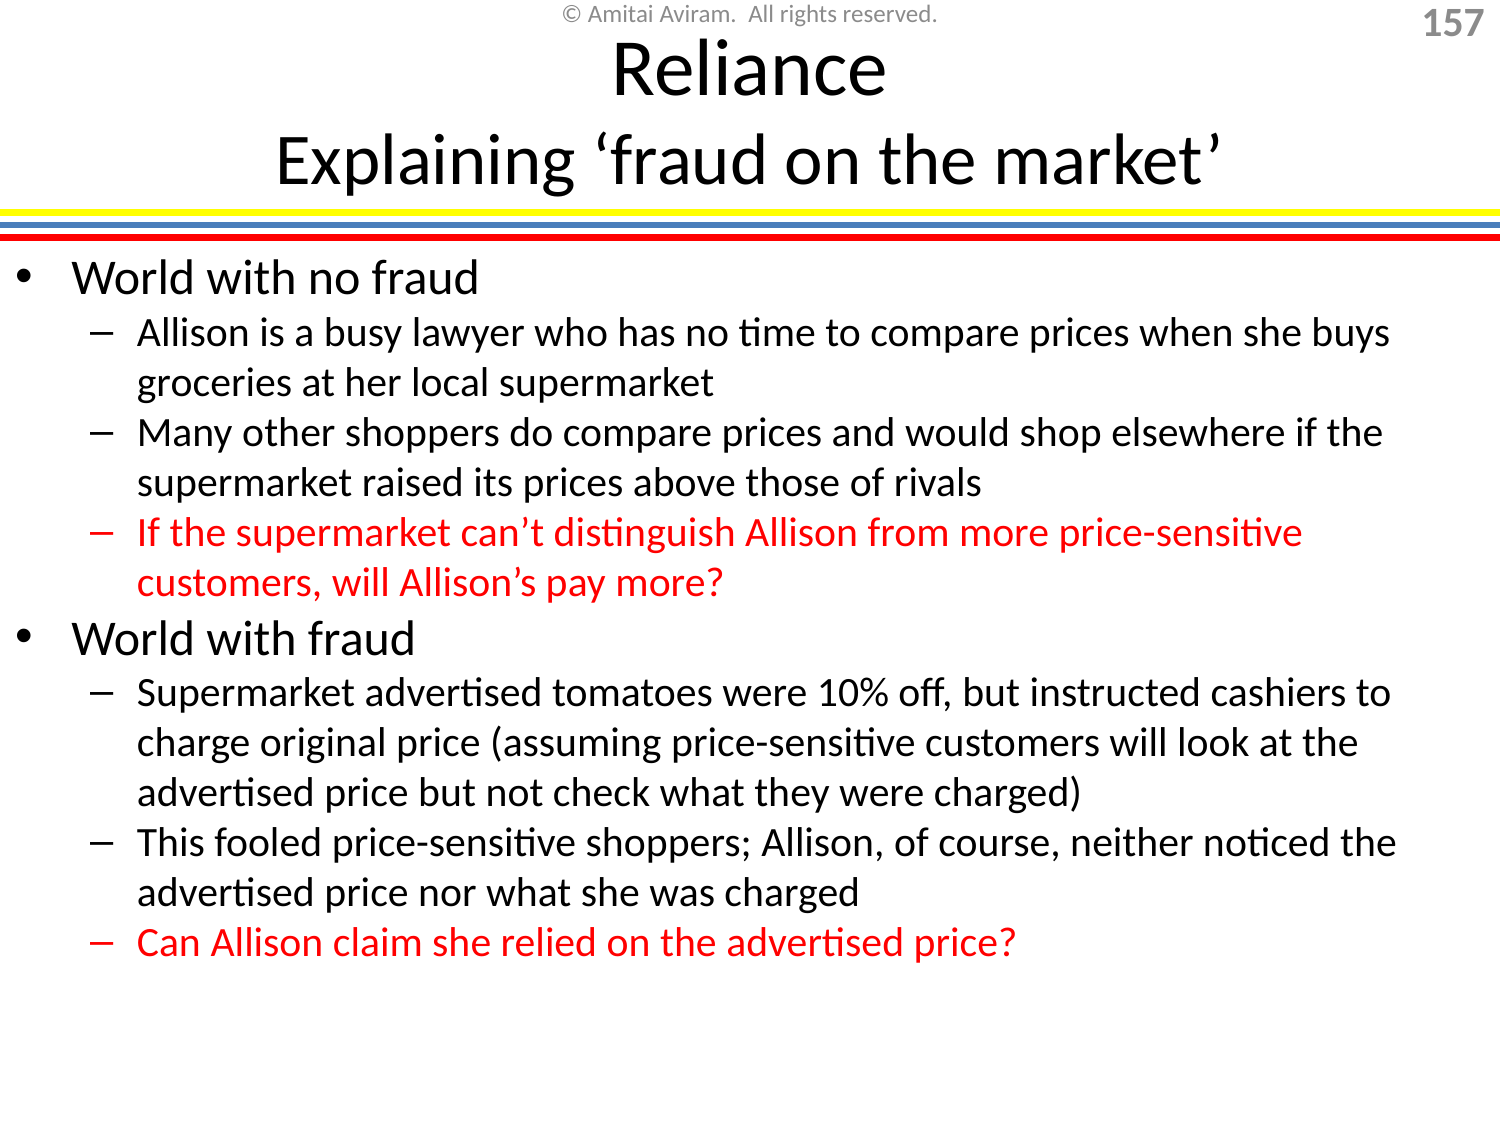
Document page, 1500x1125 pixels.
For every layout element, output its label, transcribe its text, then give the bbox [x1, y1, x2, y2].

title Reliance Explaining ‘fraud on the market’ [0, 0, 1500, 213]
list World with no fraud Allison is a busy lawyer who has no time to compare prices when she buys groceries at her local supermarket Many other shoppers do compare prices and would shop elsewhere if the supermarket raised its prices above those of rivals If the supermarket can’t distinguish Allison from more price-sensitive customers, will Allison’s pay more? World with fraud Supermarket advertised tomatoes were 10% off, but instructed cashiers to charge original price (assuming price-sensitive customers will look at the advertised price but not check what they were charged) This fooled price-sensitive shoppers; Allison, of course, neither noticed the advertised price nor what she was charged Can Allison claim she relied on the advertised price? [0, 237, 1500, 1125]
